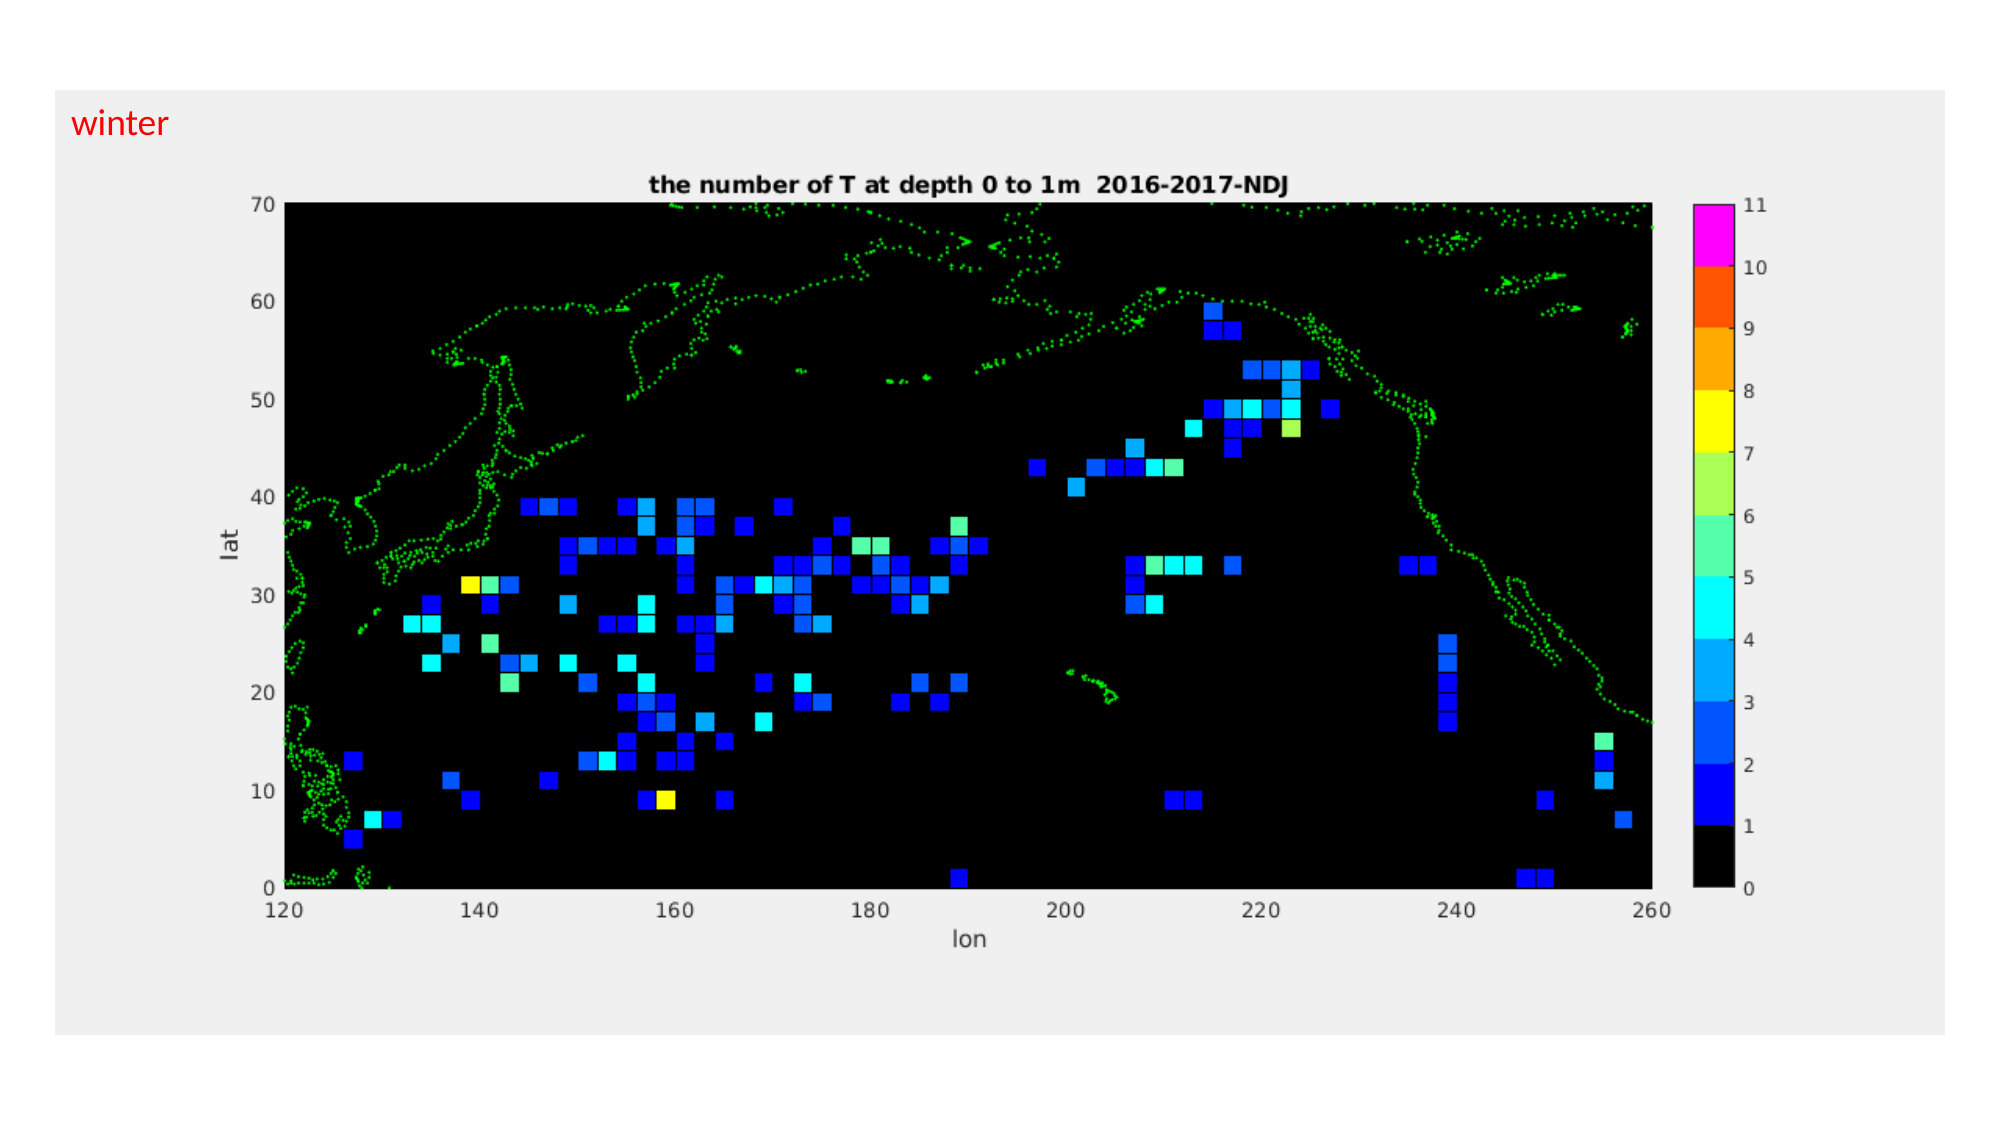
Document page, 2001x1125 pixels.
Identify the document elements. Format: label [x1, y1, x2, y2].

picture [55, 90, 1945, 1035]
